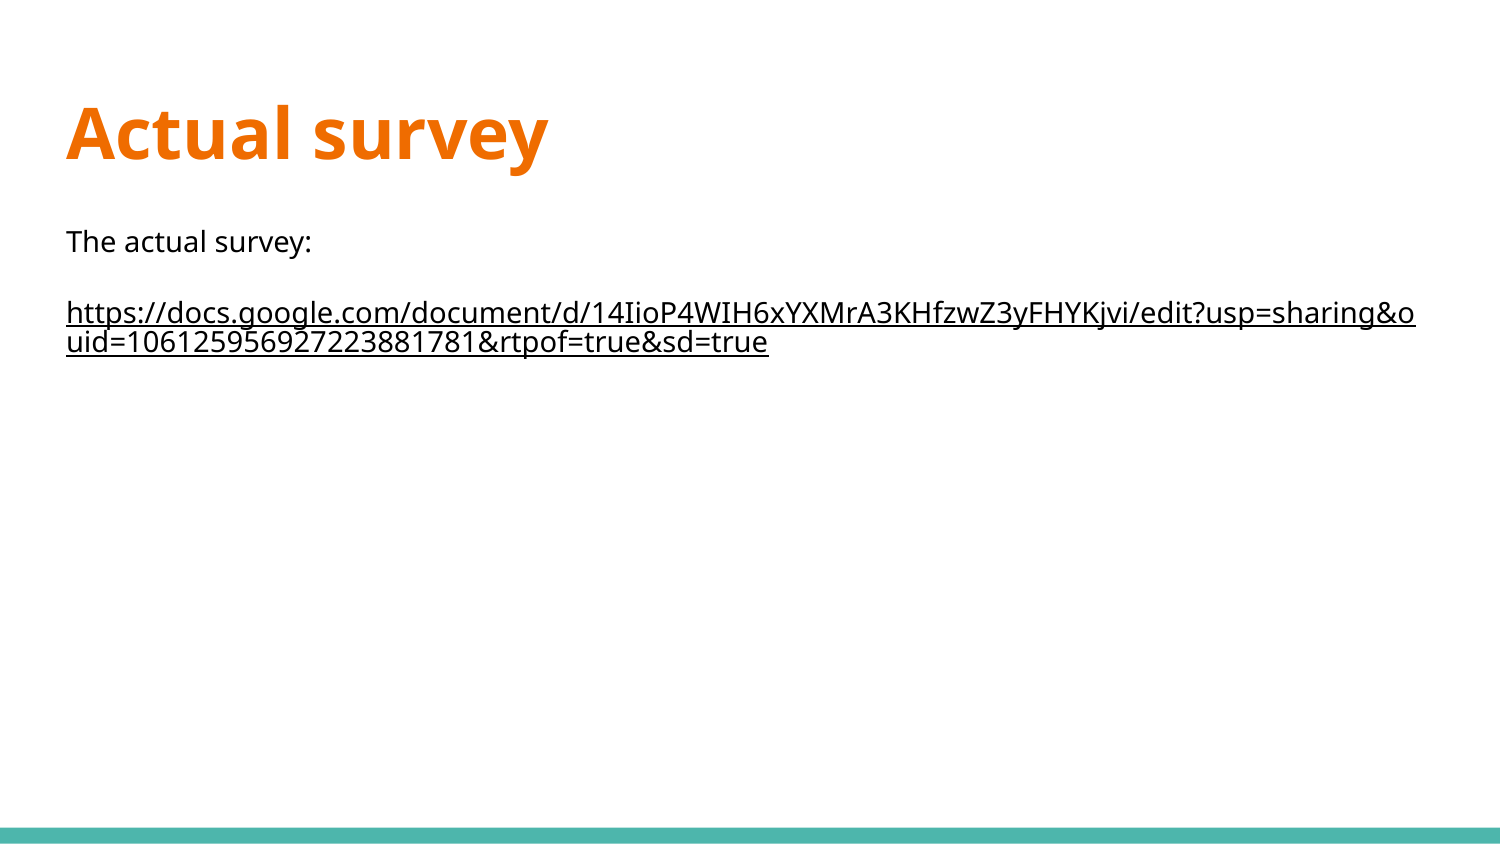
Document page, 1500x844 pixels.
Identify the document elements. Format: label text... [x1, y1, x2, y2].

title Actual survey [51, 72, 1449, 189]
list The actual survey: https://docs.google.com/document/d/14IioP4WIH6xYXMrA3KHfzwZ3yFHYKjvi/edit?usp=sharing&ouid=106125956927223881781&rtpof=true&sd=true [51, 207, 1449, 750]
